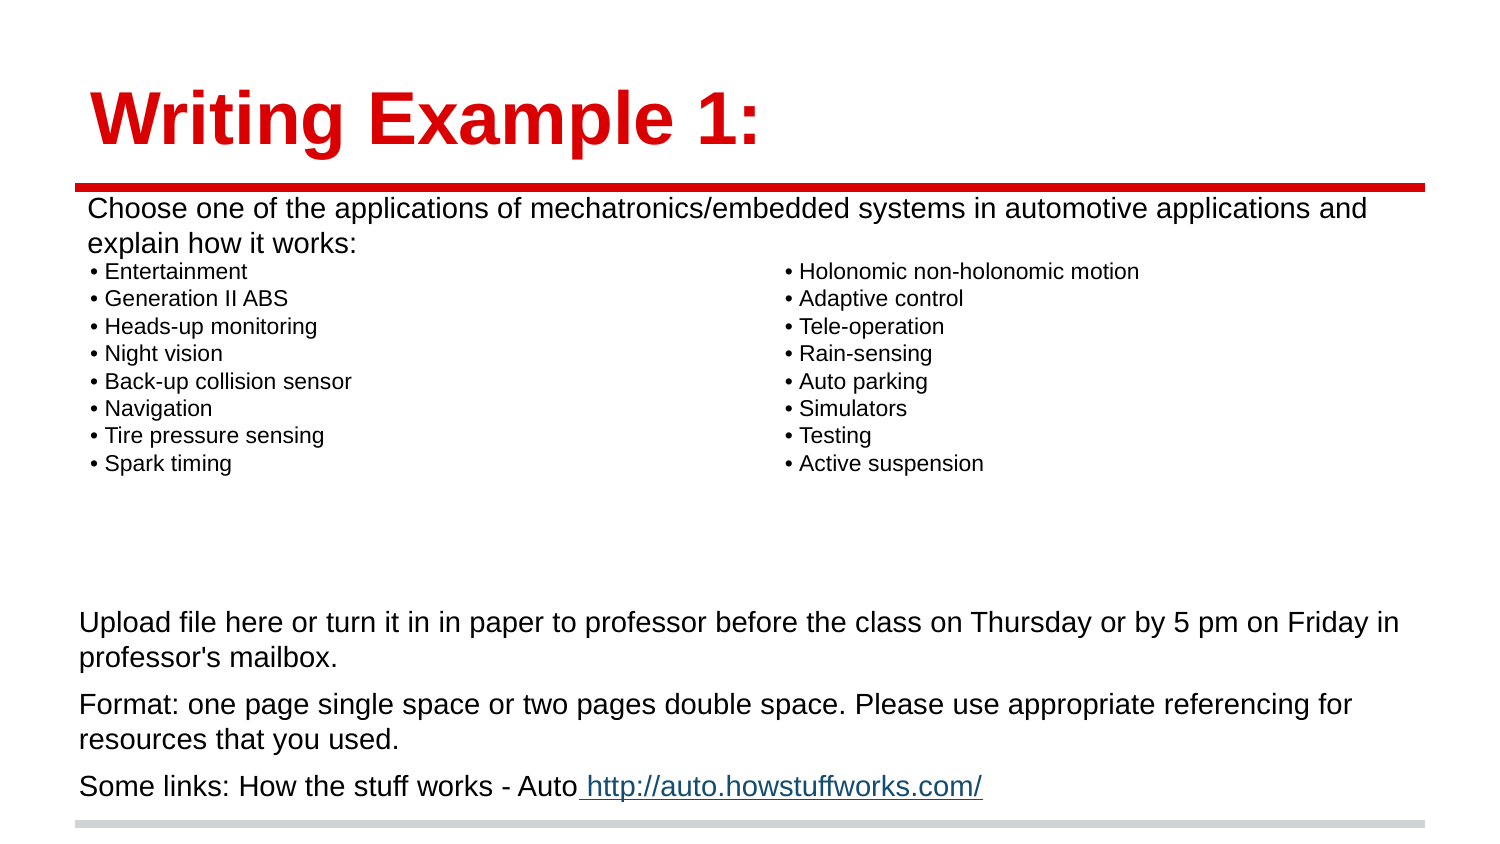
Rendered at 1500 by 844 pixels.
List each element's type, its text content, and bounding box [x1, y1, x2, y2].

list • Holonomic non-holonomic motion • Adaptive control • Tele-operation • Rain-sensing • Auto parking • Simulators • Testing • Active suspension [769, 241, 1425, 587]
text_box Upload file here or turn it in in paper to professor before the class on Thursday or by 5 pm on Friday in professor's mailbox. Format: one page single space or two pages double space. Please use appropriate referencing for resources that you used. Some links: How the stuff works - Auto http://auto.howstuffworks.com/ [63, 587, 1436, 751]
title Writing Example 1: [75, 33, 1425, 175]
list • Entertainment • Generation II ABS • Heads-up monitoring • Night vision • Back-up collision sensor • Navigation • Tire pressure sensing • Spark timing [75, 275, 731, 553]
text_box Choose one of the applications of mechatronics/embedded systems in automotive applications and explain how it works: [72, 174, 1423, 275]
